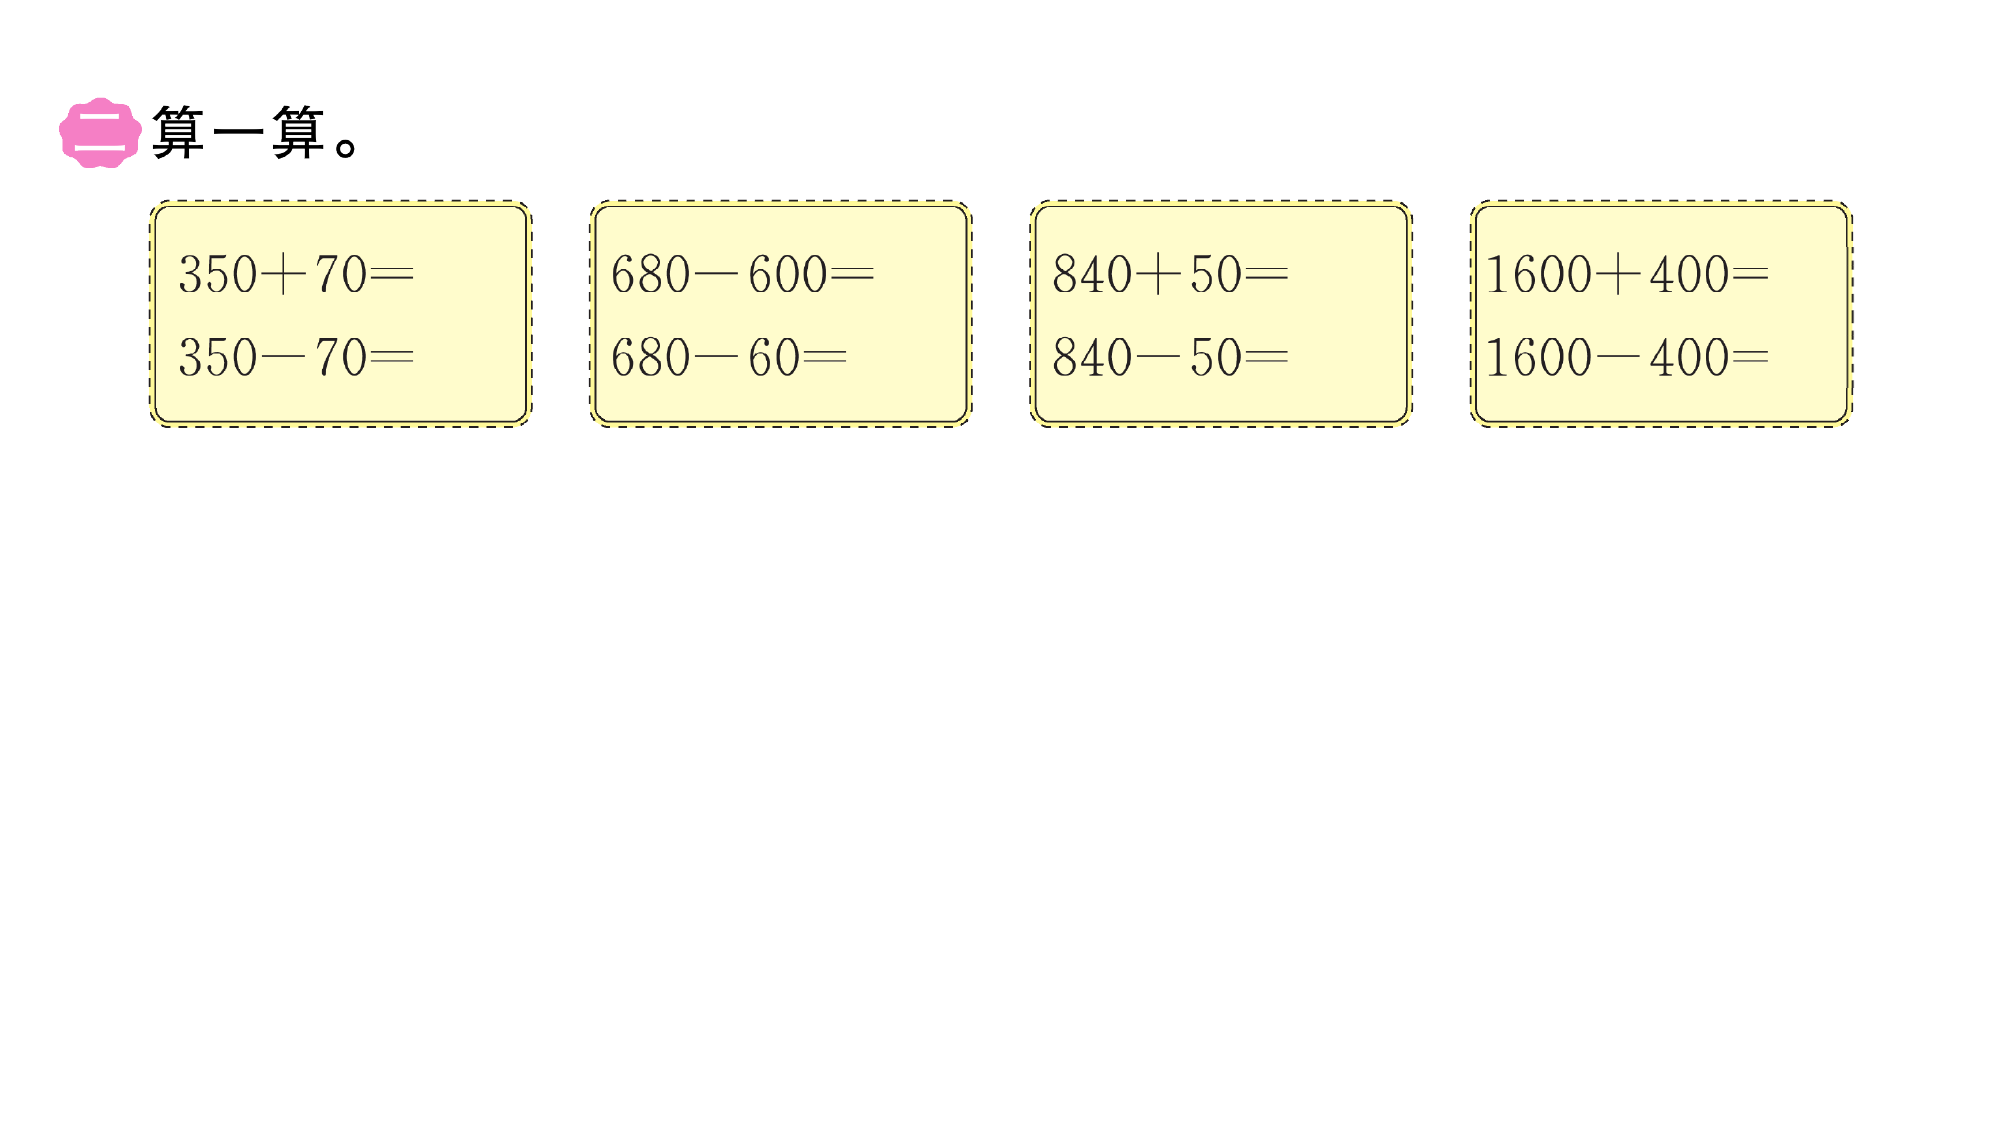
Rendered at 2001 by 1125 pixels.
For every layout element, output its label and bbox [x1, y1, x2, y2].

picture [54, 78, 1945, 450]
